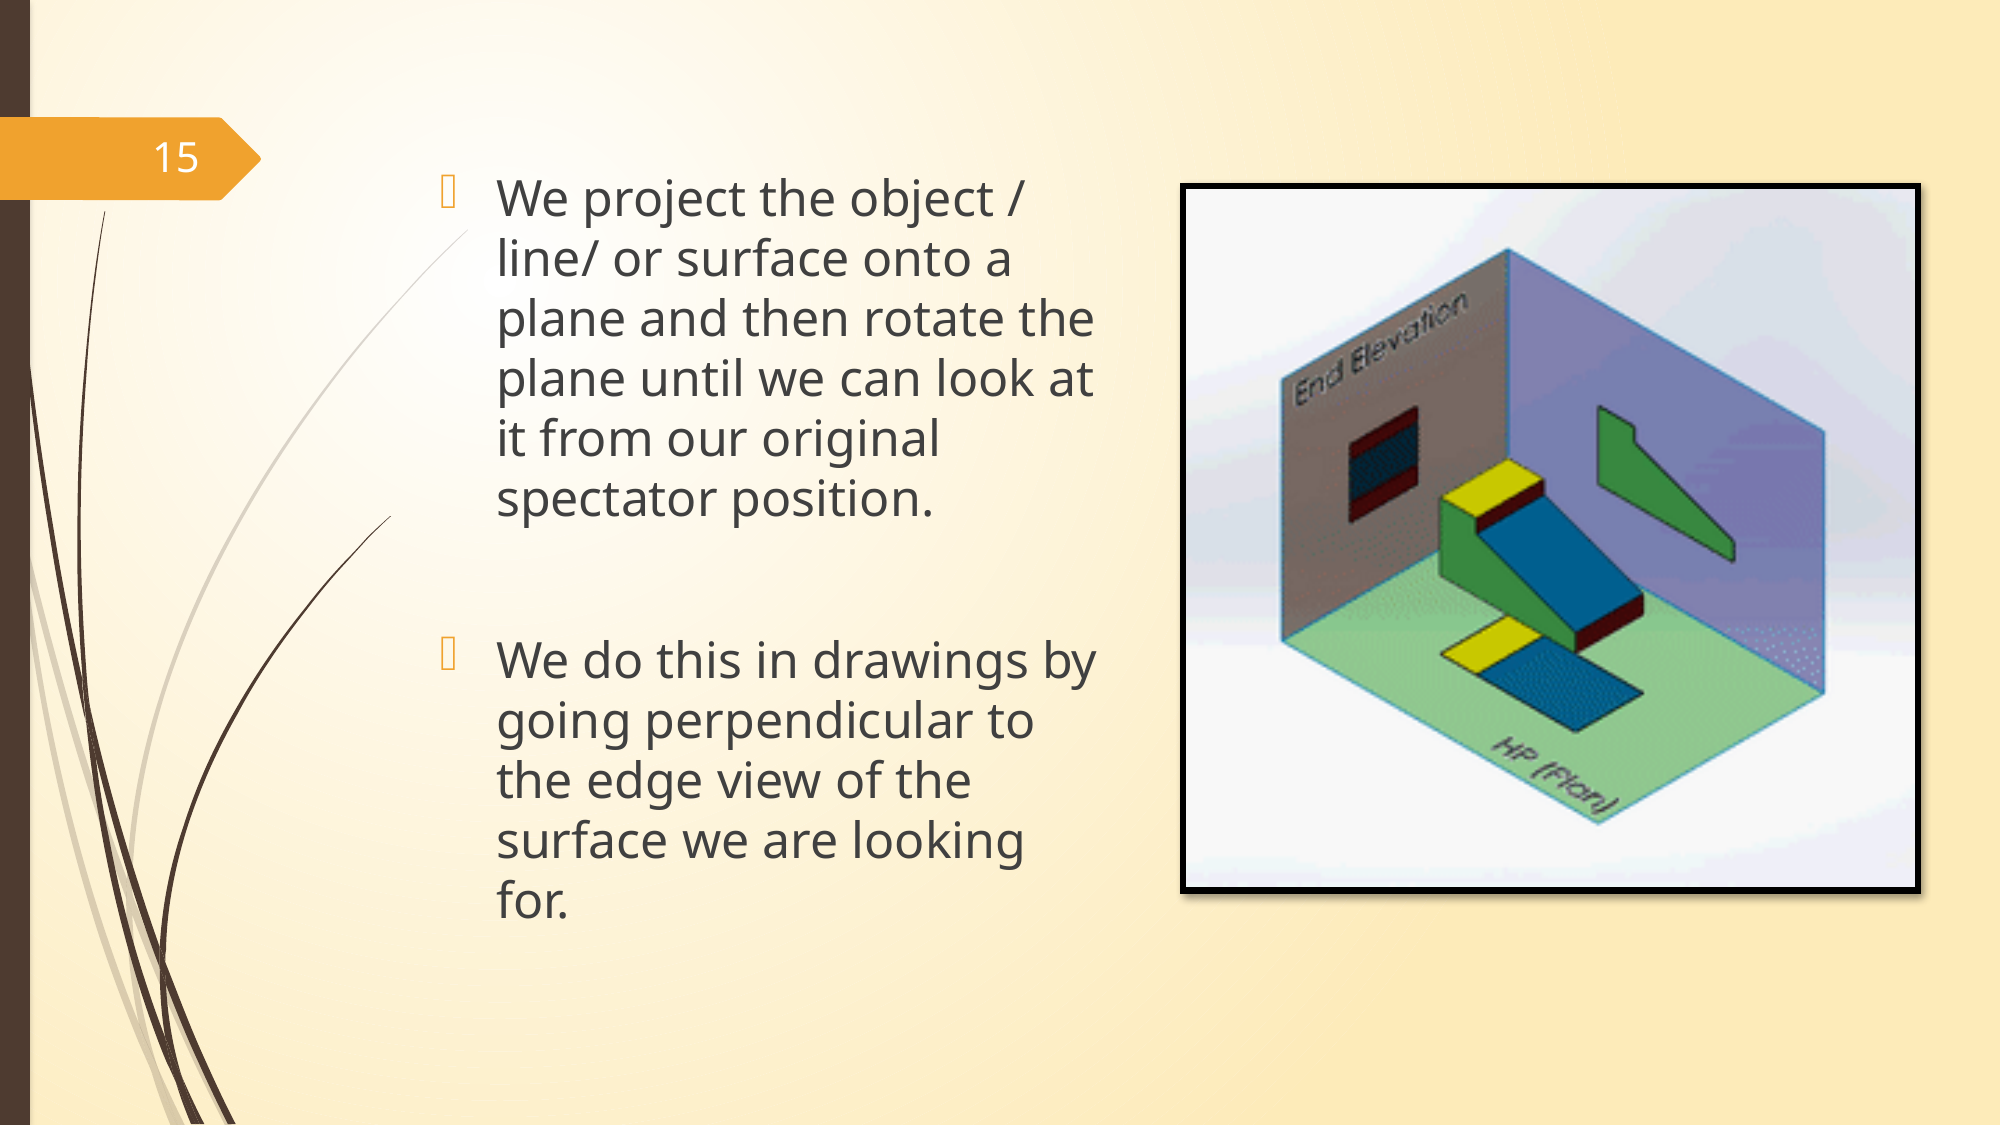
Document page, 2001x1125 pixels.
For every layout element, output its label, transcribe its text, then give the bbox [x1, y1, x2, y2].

picture [1185, 188, 1915, 888]
list We project the object / line/ or surface onto a plane and then rotate the plane until we can look at it from our original spectator position. We do this in drawings by going perpendicular to the edge view of the surface we are looking for. [424, 159, 1127, 1051]
slide_number 15 [87, 129, 216, 190]
